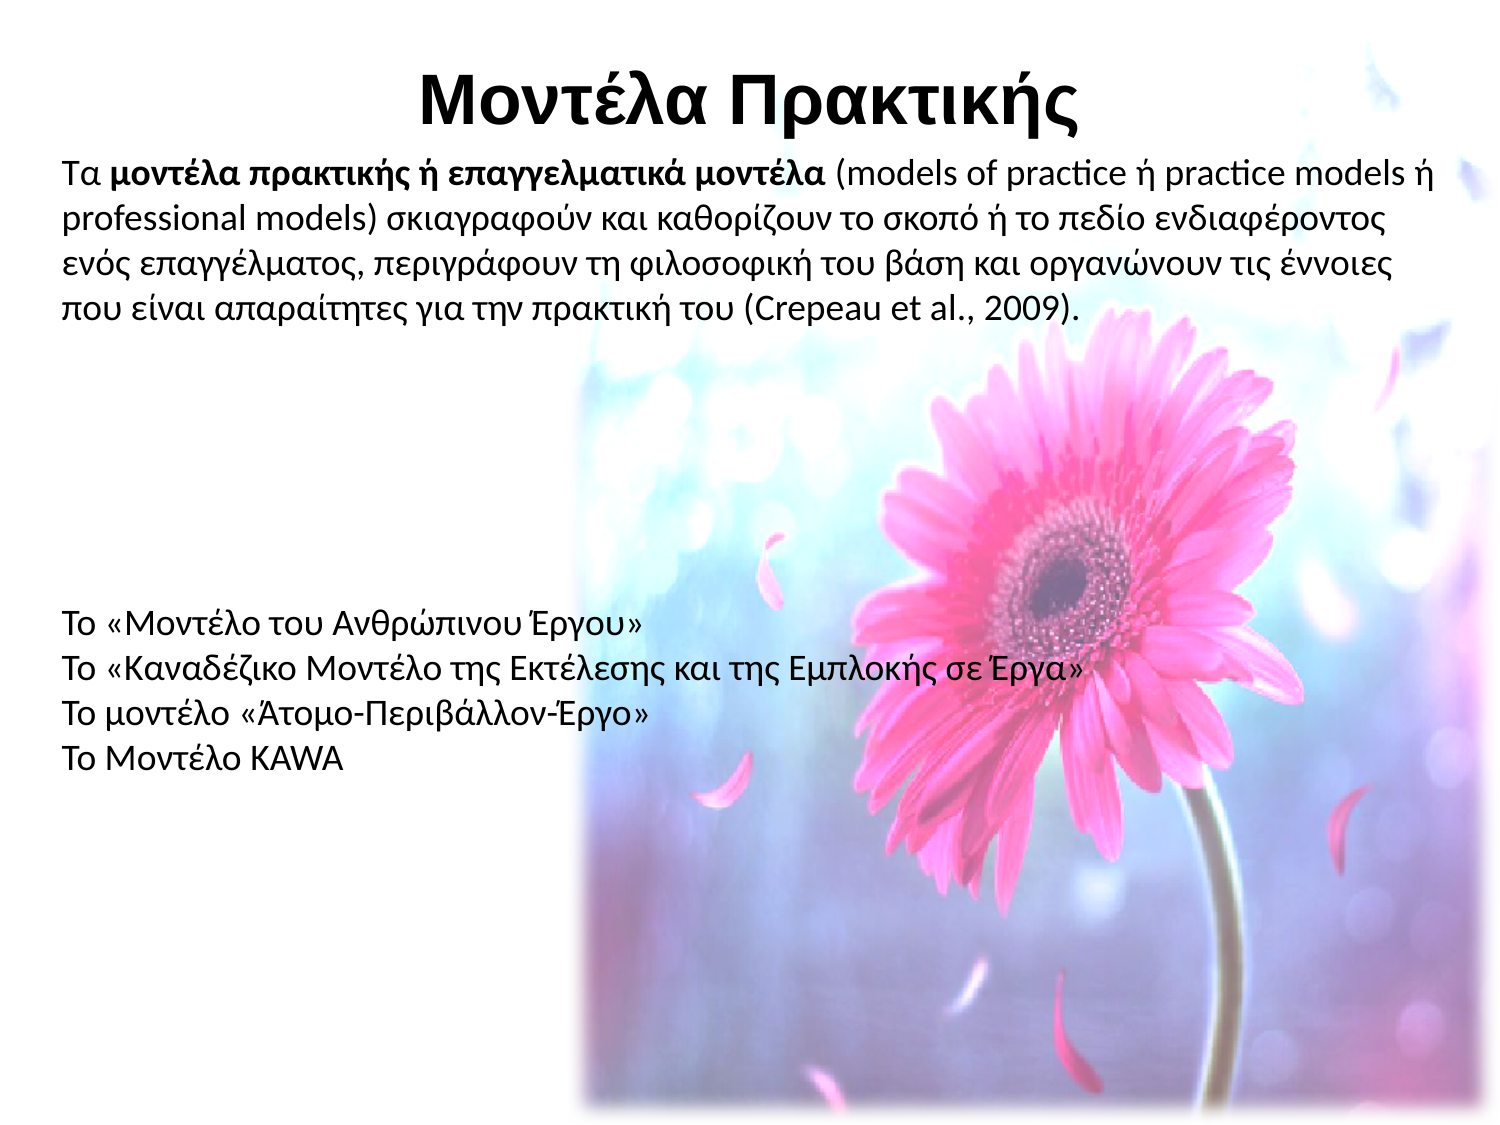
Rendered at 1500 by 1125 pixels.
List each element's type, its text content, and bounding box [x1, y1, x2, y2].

title Μοντέλα Πρακτικής [75, 45, 562, 140]
text_box Τα μοντέλα πρακτικής ή επαγγελματικά μοντέλα (models of practice ή practice models ή professional models) σκιαγραφούν και καθορίζουν το σκοπό ή το πεδίο ενδιαφέροντος ενός επαγγέλματος, περιγράφουν τη φιλοσοφική του βάση και οργανώνουν τις έννοιες που είναι απαραίτητες για την πρακτική του (Crepeau et al., 2009). Το «Μοντέλο του Ανθρώπινου Έργου» Το «Καναδέζικο Μοντέλο της Εκτέλεσης και της Εμπλοκής σε Έργα» Το μοντέλο «Άτομο-Περιβάλλον-Έργο» Το Μοντέλο KAWA [46, 140, 562, 831]
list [567, 0, 1500, 1125]
